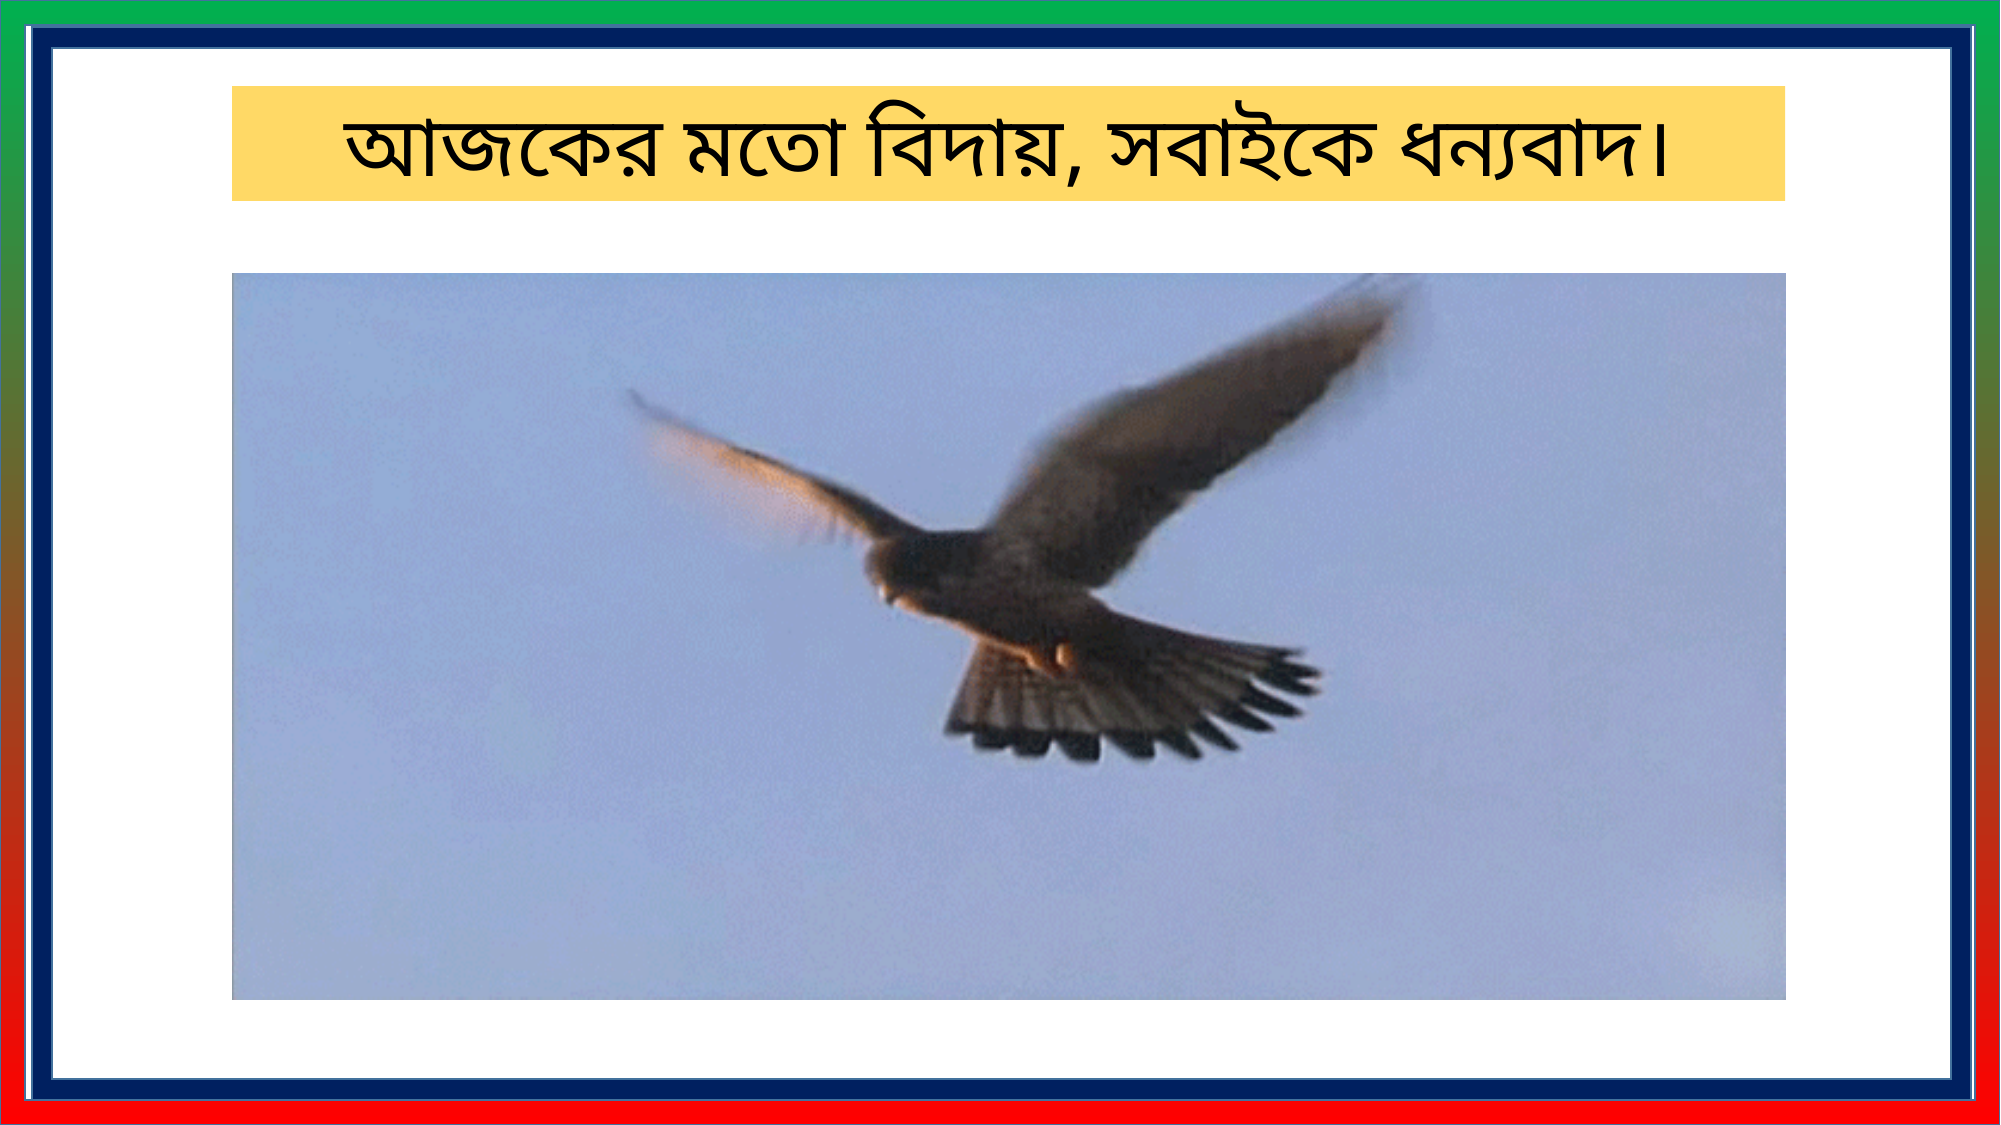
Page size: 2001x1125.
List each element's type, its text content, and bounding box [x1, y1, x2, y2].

text_box [0, 26, 2000, 1125]
text_box [0, 0, 2000, 24]
picture [232, 273, 1786, 1000]
text_box [31, 26, 1972, 1101]
text_box আজকের মতো বিদায়, সবাইকে ধন্যবাদ। [232, 86, 1786, 201]
